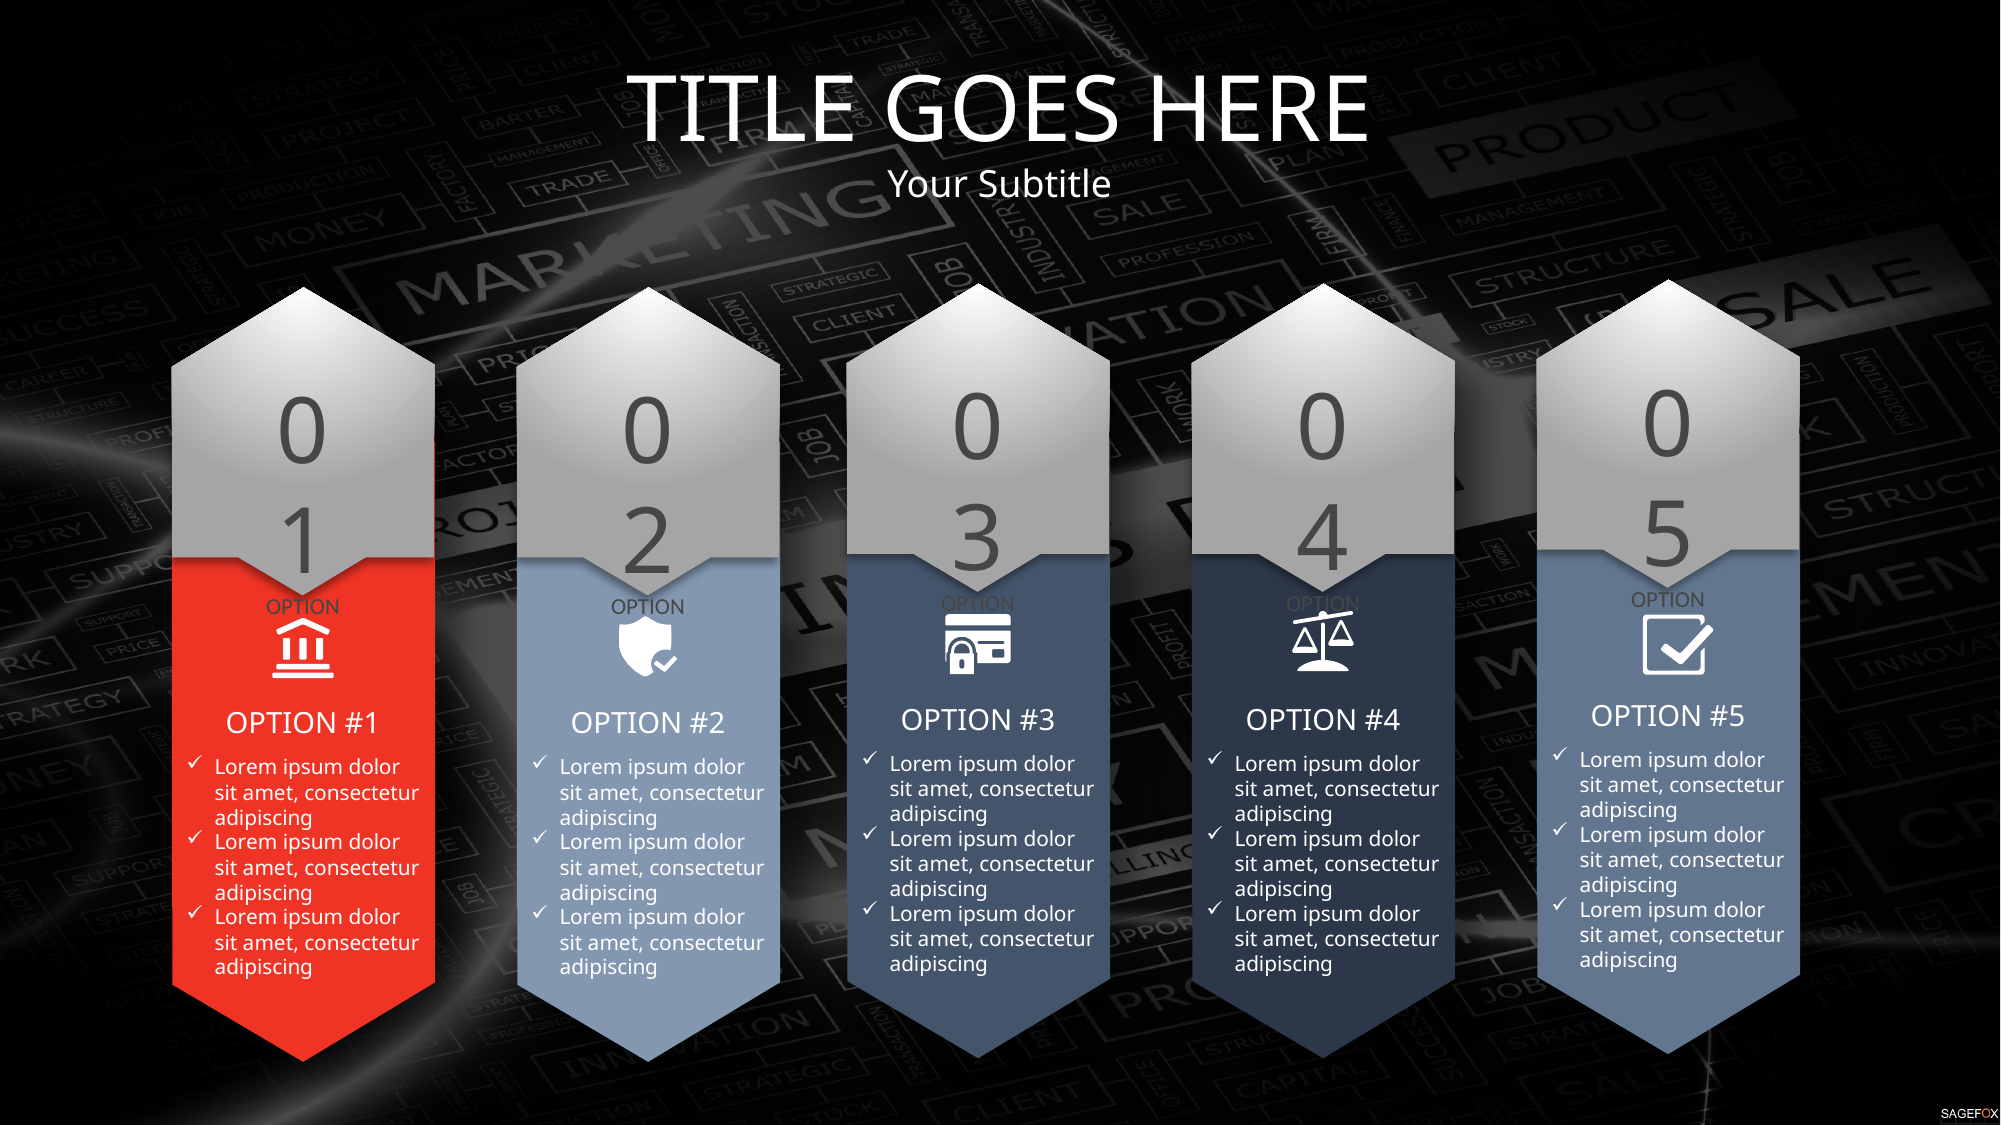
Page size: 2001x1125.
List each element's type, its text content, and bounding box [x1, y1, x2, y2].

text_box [619, 616, 677, 677]
text_box [1535, 278, 1801, 556]
text_box 01 OPTION [246, 367, 360, 625]
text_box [272, 618, 334, 679]
text_box [845, 564, 1112, 981]
text_box [1190, 564, 1457, 981]
text_box [1581, 1004, 1754, 1056]
text_box [561, 1012, 733, 1064]
text_box OPTION #1 Lorem ipsum dolor sit amet, consectetur adipiscing Lorem ipsum dolor sit amet, consectetur adipiscing Lorem ipsum dolor sit amet, consectetur adipiscing [171, 697, 435, 1012]
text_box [1642, 614, 1714, 675]
text_box [1235, 1008, 1409, 1060]
text_box [170, 286, 436, 564]
text_box OPTION #3 Lorem ipsum dolor sit amet, consectetur adipiscing Lorem ipsum dolor sit amet, consectetur adipiscing Lorem ipsum dolor sit amet, consectetur adipiscing [846, 693, 1110, 1008]
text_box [945, 614, 1011, 675]
text_box [515, 286, 781, 564]
text_box 04 OPTION [1266, 363, 1380, 621]
text_box OPTION #4 Lorem ipsum dolor sit amet, consectetur adipiscing Lorem ipsum dolor sit amet, consectetur adipiscing Lorem ipsum dolor sit amet, consectetur adipiscing [1191, 693, 1455, 1008]
text_box [845, 282, 1111, 560]
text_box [1292, 611, 1354, 672]
text_box [1535, 560, 1802, 976]
text_box TITLE GOES HERE Your Subtitle [548, 42, 1452, 212]
text_box [890, 1008, 1064, 1060]
text_box [170, 568, 437, 984]
text_box 02 OPTION [591, 367, 705, 625]
text_box OPTION #2 Lorem ipsum dolor sit amet, consectetur adipiscing Lorem ipsum dolor sit amet, consectetur adipiscing Lorem ipsum dolor sit amet, consectetur adipiscing [516, 697, 780, 1012]
text_box 03 OPTION [921, 363, 1035, 621]
text_box [216, 1012, 388, 1064]
text_box [515, 568, 782, 984]
picture [0, 0, 2001, 1125]
text_box OPTION #5 Lorem ipsum dolor sit amet, consectetur adipiscing Lorem ipsum dolor sit amet, consectetur adipiscing Lorem ipsum dolor sit amet, consectetur adipiscing [1536, 689, 1800, 1004]
text_box [1190, 282, 1456, 560]
text_box 05 OPTION [1611, 359, 1725, 617]
